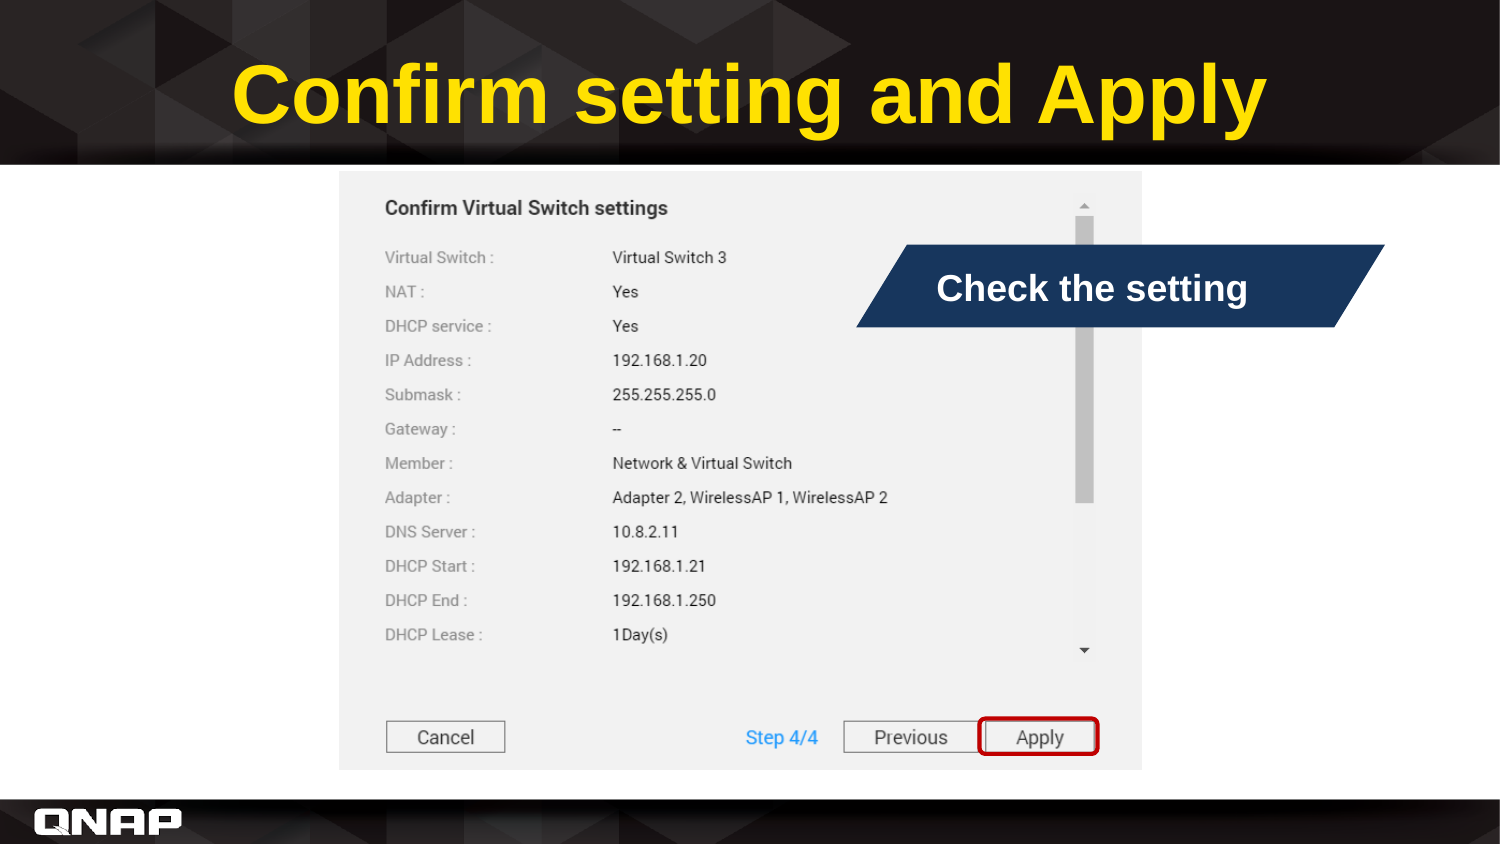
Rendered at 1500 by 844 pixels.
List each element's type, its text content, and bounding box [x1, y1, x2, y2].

picture [0, 0, 1500, 844]
title Confirm setting and Apply [75, 21, 1425, 162]
text_box Check the setting [1146, 244, 1386, 328]
